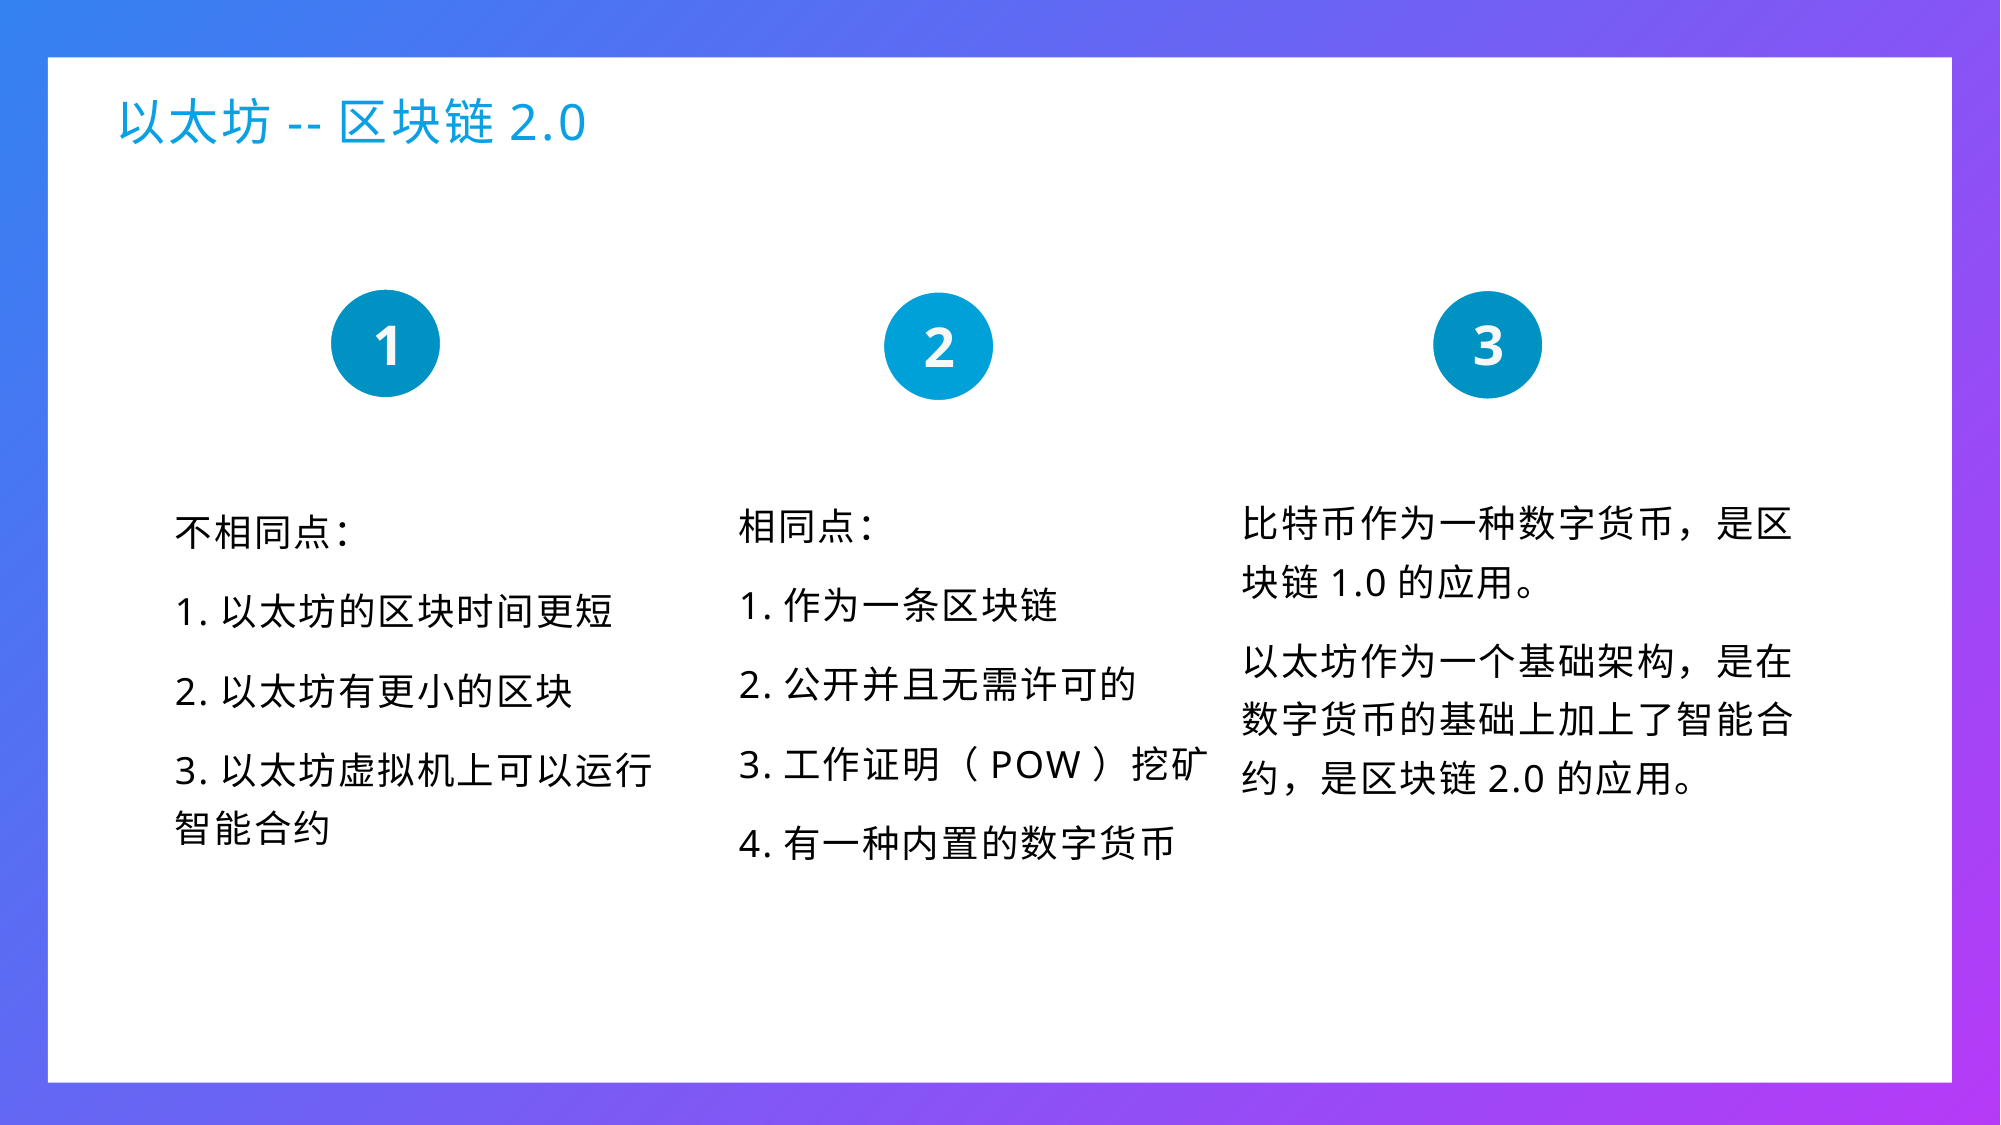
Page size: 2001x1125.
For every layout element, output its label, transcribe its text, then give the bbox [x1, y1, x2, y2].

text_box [879, 287, 998, 405]
text_box 比特币作为一种数字货币，是区块链1.0的应用。 以太坊作为一个基础架构，是在数字货币的基础上加上了智能合约，是区块链2.0的应用。 [1231, 343, 1816, 944]
text_box [47, 56, 1953, 1084]
text_box 以太坊--区块链2.0 [105, 57, 1805, 183]
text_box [326, 284, 445, 402]
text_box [1428, 286, 1547, 404]
text_box 不相同点： 1.以太坊的区块时间更短 2.以太坊有更小的区块 3.以太坊虚拟机上可以运行智能合约 [164, 373, 690, 973]
text_box 相同点： 1.作为一条区块链 2.公开并且无需许可的 3.工作证明（POW）挖矿 4.有一种内置的数字货币 [728, 377, 1232, 978]
